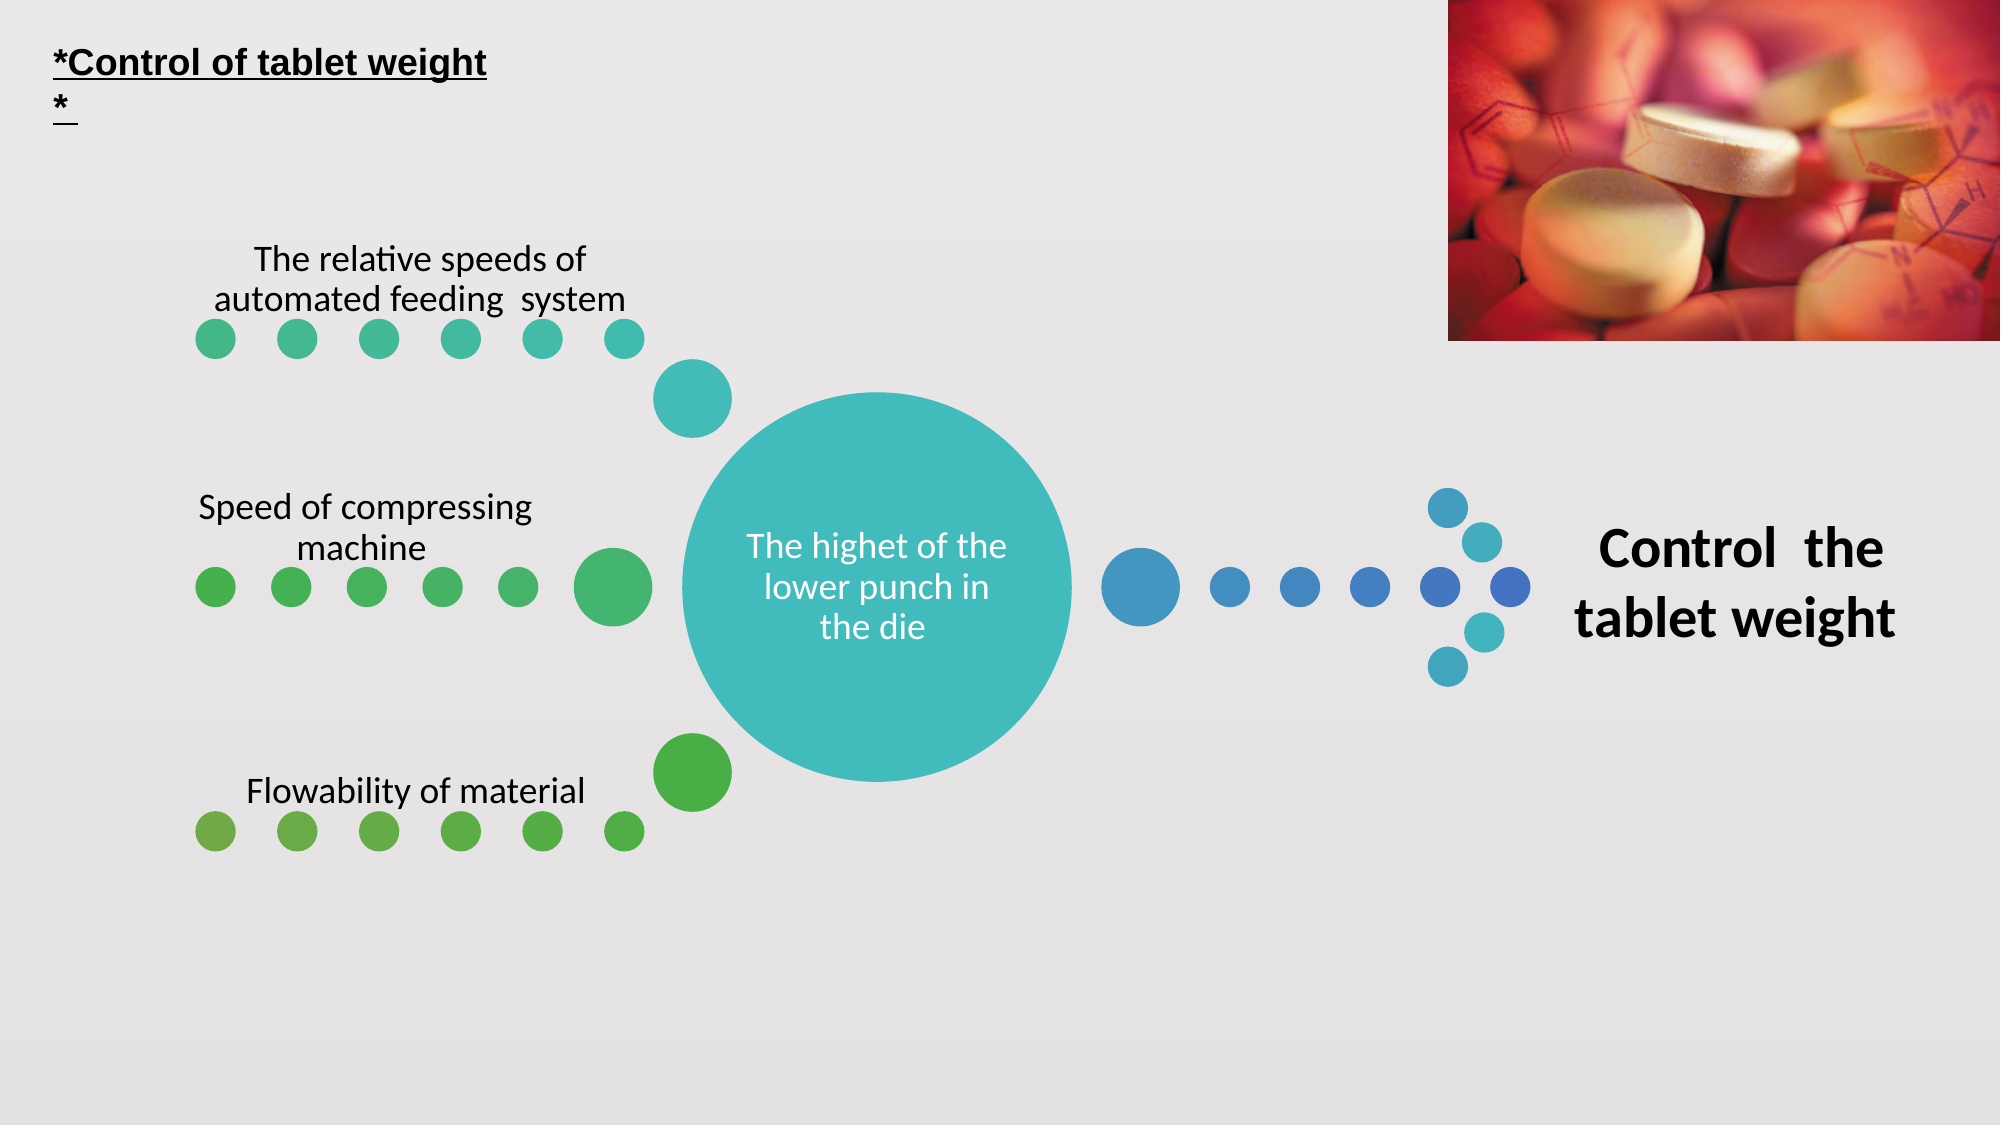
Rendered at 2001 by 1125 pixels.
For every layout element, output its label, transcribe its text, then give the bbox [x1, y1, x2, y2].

text_box Control the tablet weight [1547, 501, 1938, 657]
text_box *Control of tablet weight * [38, 30, 520, 92]
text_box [195, 220, 1530, 851]
picture [1447, 0, 2000, 341]
